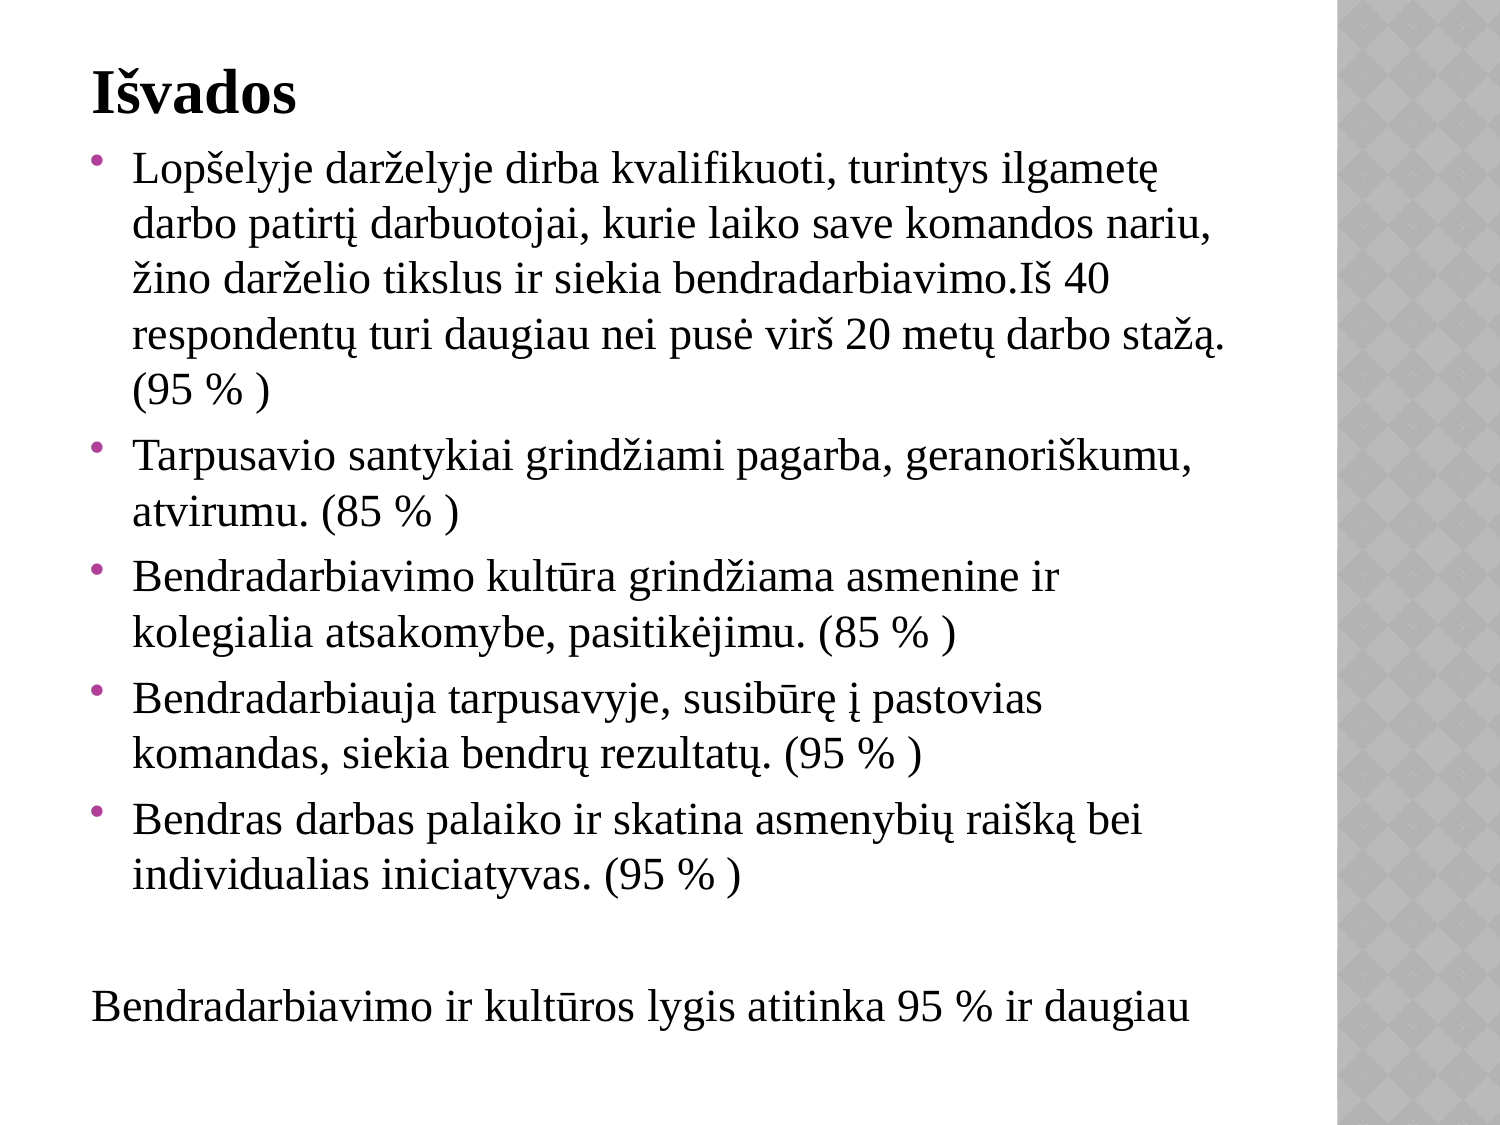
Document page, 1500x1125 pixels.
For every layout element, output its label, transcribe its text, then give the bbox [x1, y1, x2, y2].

list Išvados Lopšelyje darželyje dirba kvalifikuoti, turintys ilgametę darbo patirtį darbuotojai, kurie laiko save komandos nariu, žino darželio tikslus ir siekia bendradarbiavimo.Iš 40 respondentų turi daugiau nei pusė virš 20 metų darbo stažą. (95 % ) Tarpusavio santykiai grindžiami pagarba, geranoriškumu, atvirumu. (85 % ) Bendradarbiavimo kultūra grindžiama asmenine ir kolegialia atsakomybe, pasitikėjimu. (85 % ) Bendradarbiauja tarpusavyje, susibūrę į pastovias komandas, siekia bendrų rezultatų. (95 % ) Bendras darbas palaiko ir skatina asmenybių raišką bei individualias iniciatyvas. (95 % ) Bendradarbiavimo ir kultūros lygis atitinka 95 % ir daugiau [76, 42, 1265, 1051]
